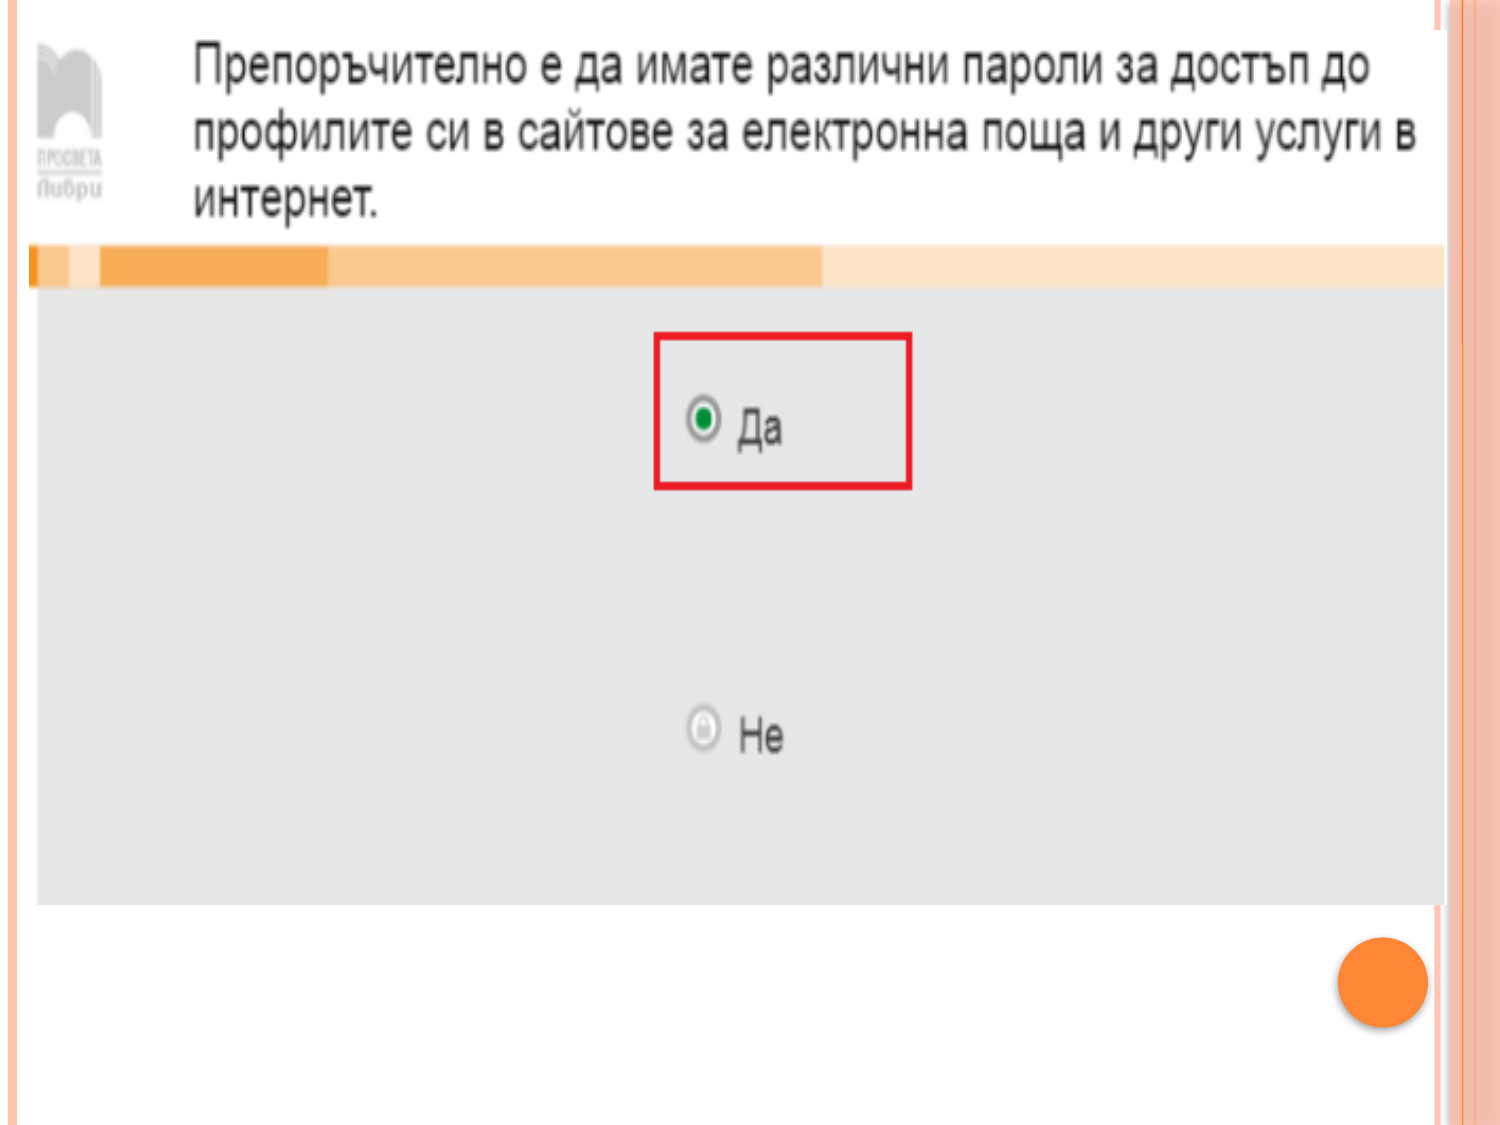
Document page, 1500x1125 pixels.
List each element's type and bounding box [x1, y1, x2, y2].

picture [28, 30, 1448, 906]
